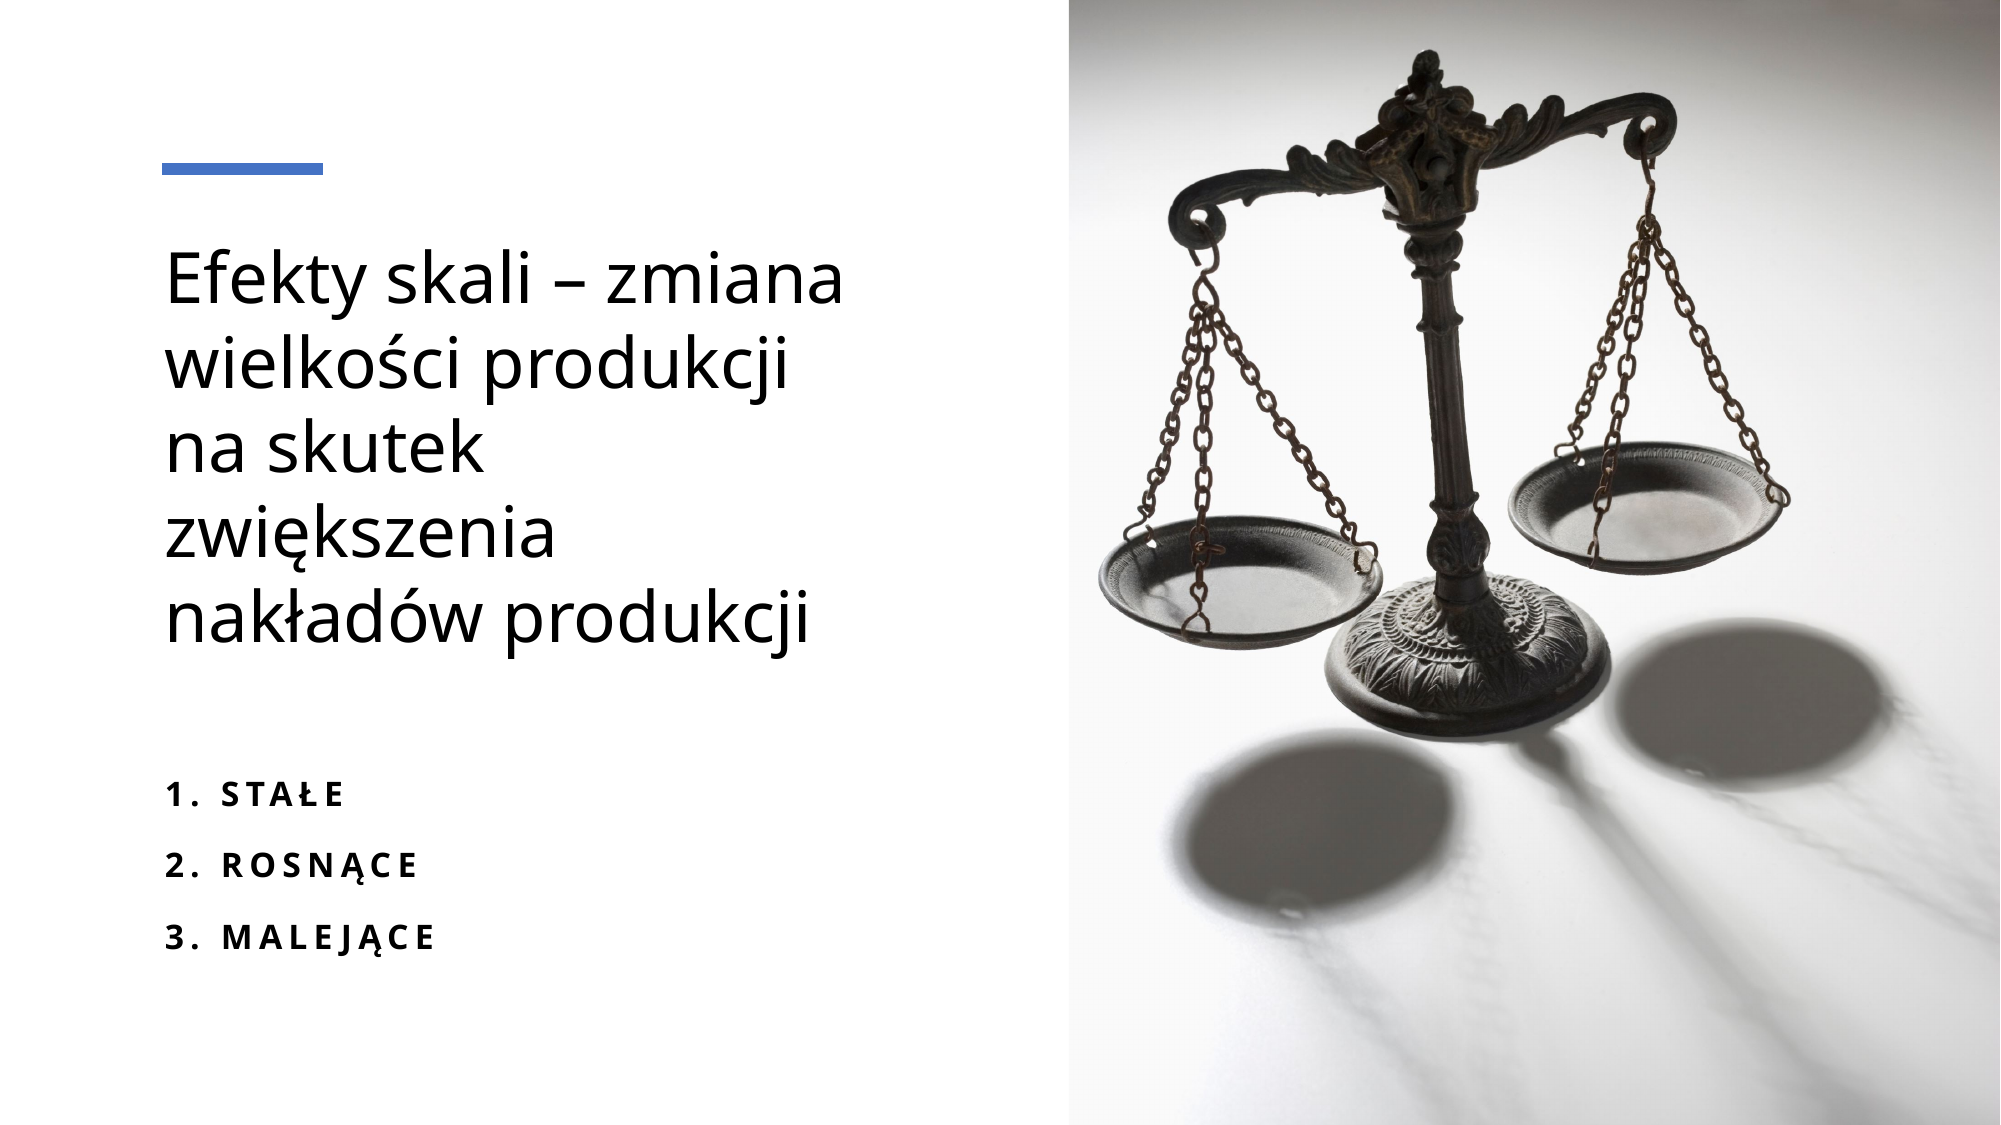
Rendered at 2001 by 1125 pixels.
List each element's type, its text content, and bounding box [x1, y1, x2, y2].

title Efekty skali – zmiana wielkości produkcji na skutek zwiększenia nakładów produkcji [149, 224, 895, 668]
subtitle 1. stałe 2. Rosnące 3. malejące [149, 752, 865, 964]
picture [1068, 0, 2000, 1125]
text_box [0, 0, 1068, 1125]
